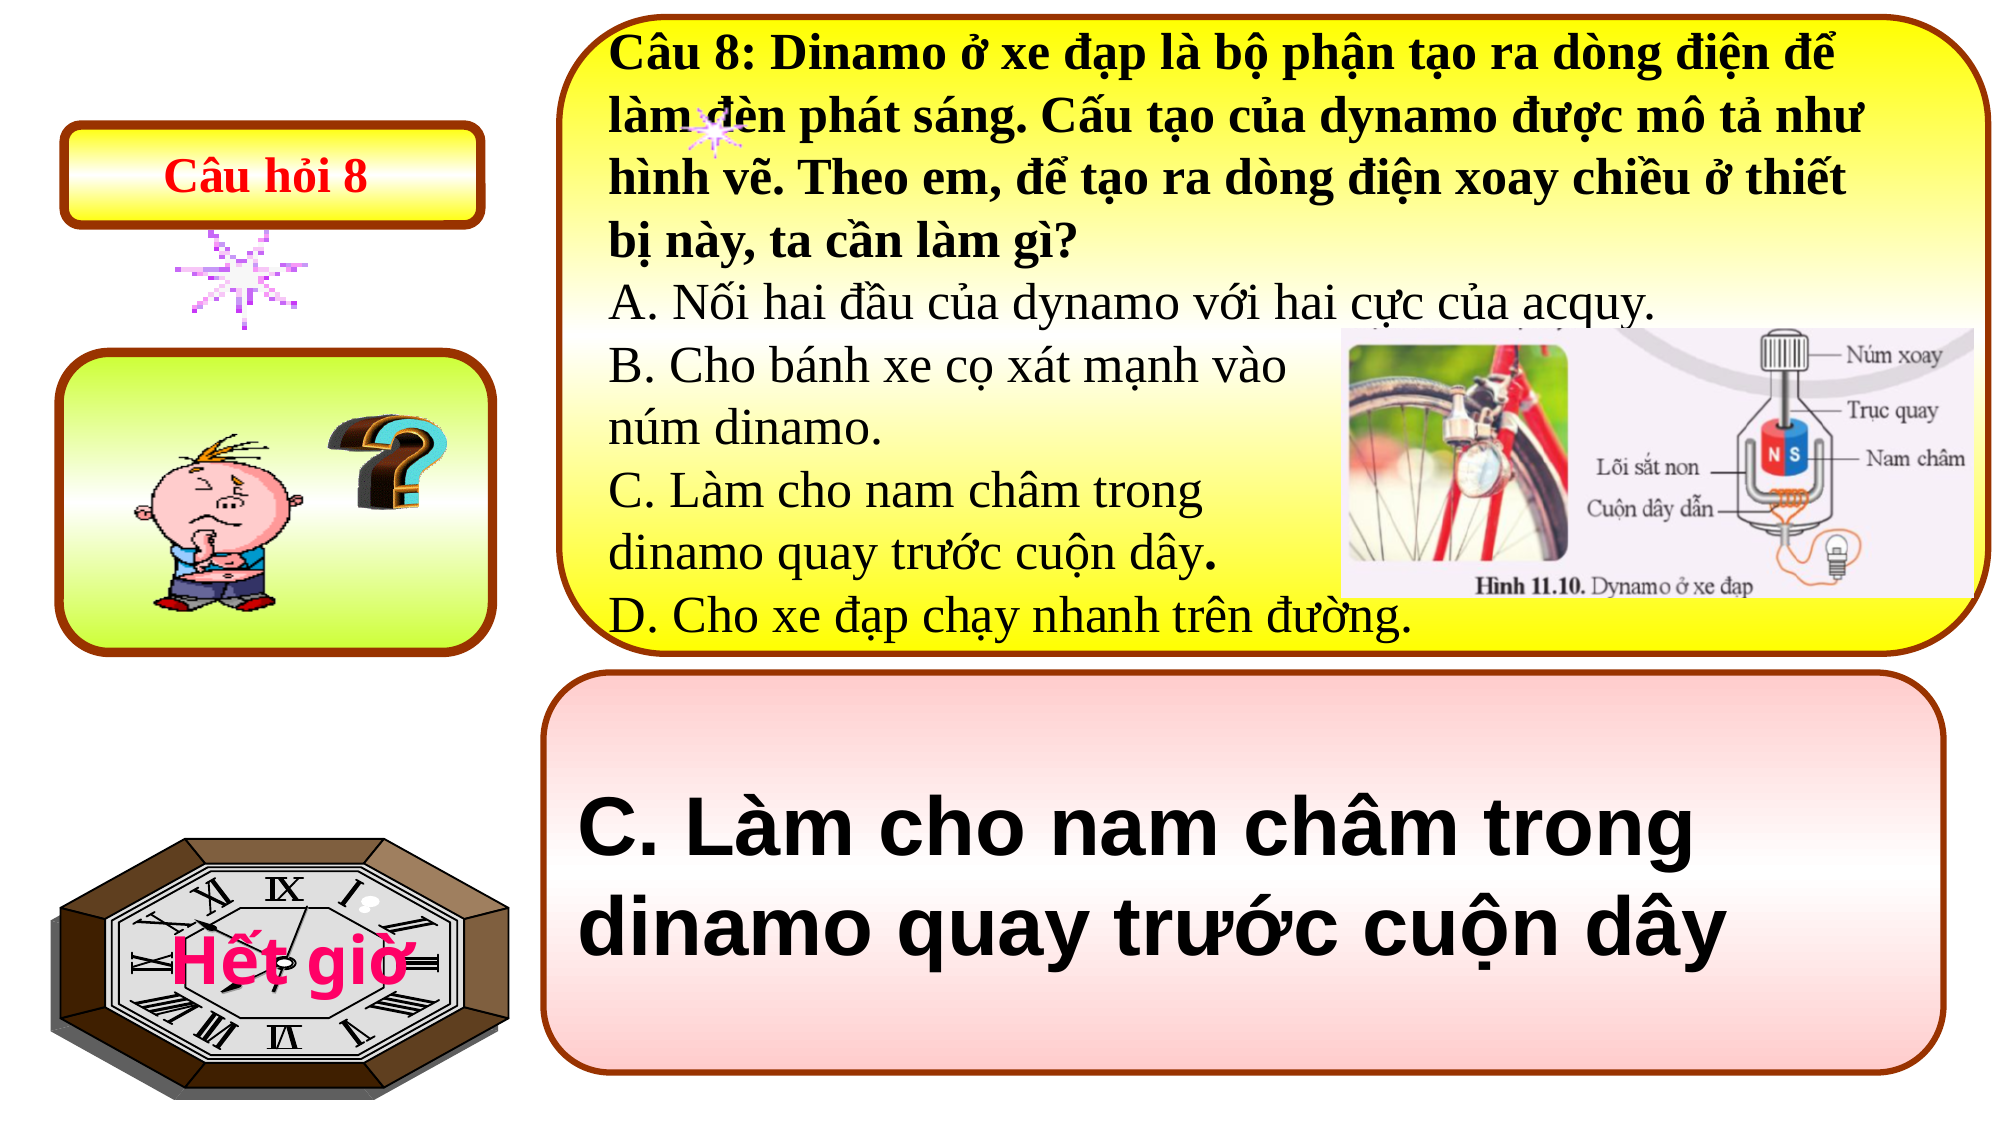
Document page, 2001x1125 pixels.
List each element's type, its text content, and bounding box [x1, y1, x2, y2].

text_box [64, 125, 481, 225]
text_box C. Làm cho nam châm trong dinamo quay trước cuộn dây [543, 674, 1944, 1073]
text_box Câu hỏi 8 [82, 134, 450, 210]
text_box [559, 44, 594, 627]
picture [1341, 328, 1975, 605]
text_box Câu 8: Dinamo ở xe đạp là bộ phận tạo ra dòng điện để làm đèn phát sáng. Cấu tạo của dynamo được mô tả như hình vẽ. Theo em, để tạo ra dòng điện xoay chiều ở thiết bị này, ta cần làm gì? A. Nối hai đầu của dynamo với hai cực của acquy. B. Cho bánh xe cọ xát mạnh vào núm dinamo. C. Làm cho nam châm trong dinamo quay trước cuộn dây. D. Cho xe đạp chạy nhanh trên đường. [594, 10, 1914, 713]
text_box [59, 352, 493, 653]
picture [678, 104, 825, 202]
picture [109, 222, 458, 615]
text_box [35, 837, 549, 1100]
text_box [1914, 21, 1989, 649]
